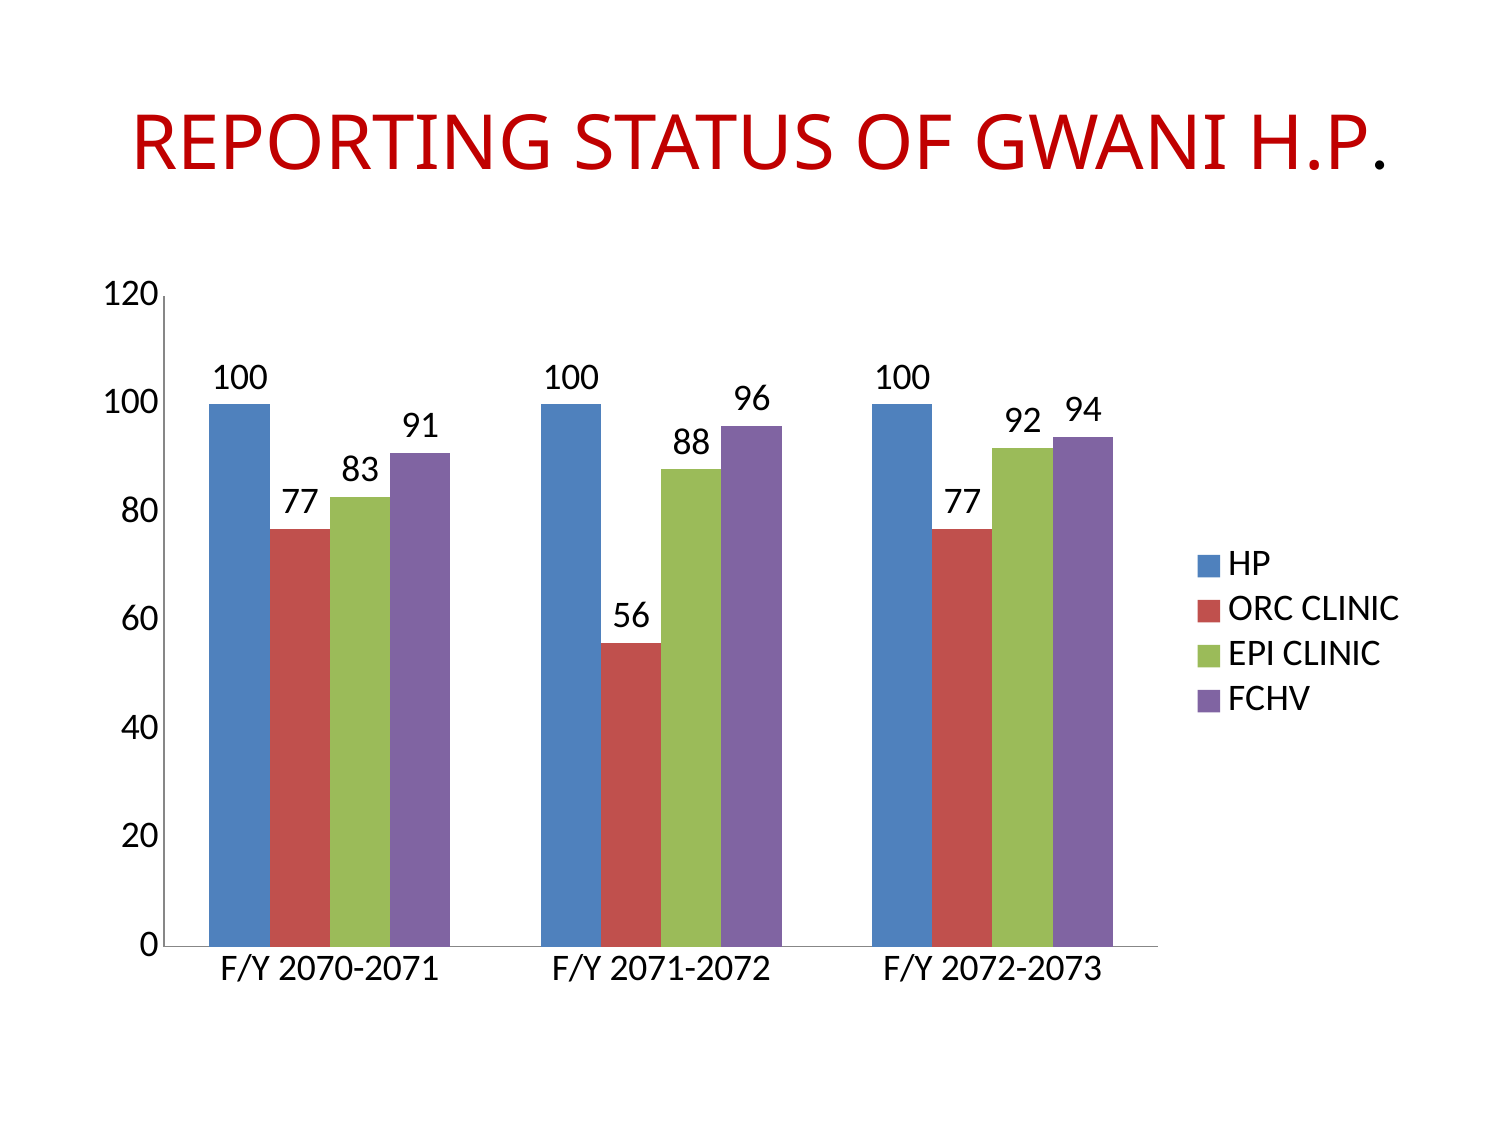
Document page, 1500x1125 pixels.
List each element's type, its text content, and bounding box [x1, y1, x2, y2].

title REPORTING STATUS OF GWANI H.P. [75, 45, 1425, 233]
chart [74, 262, 1426, 1006]
